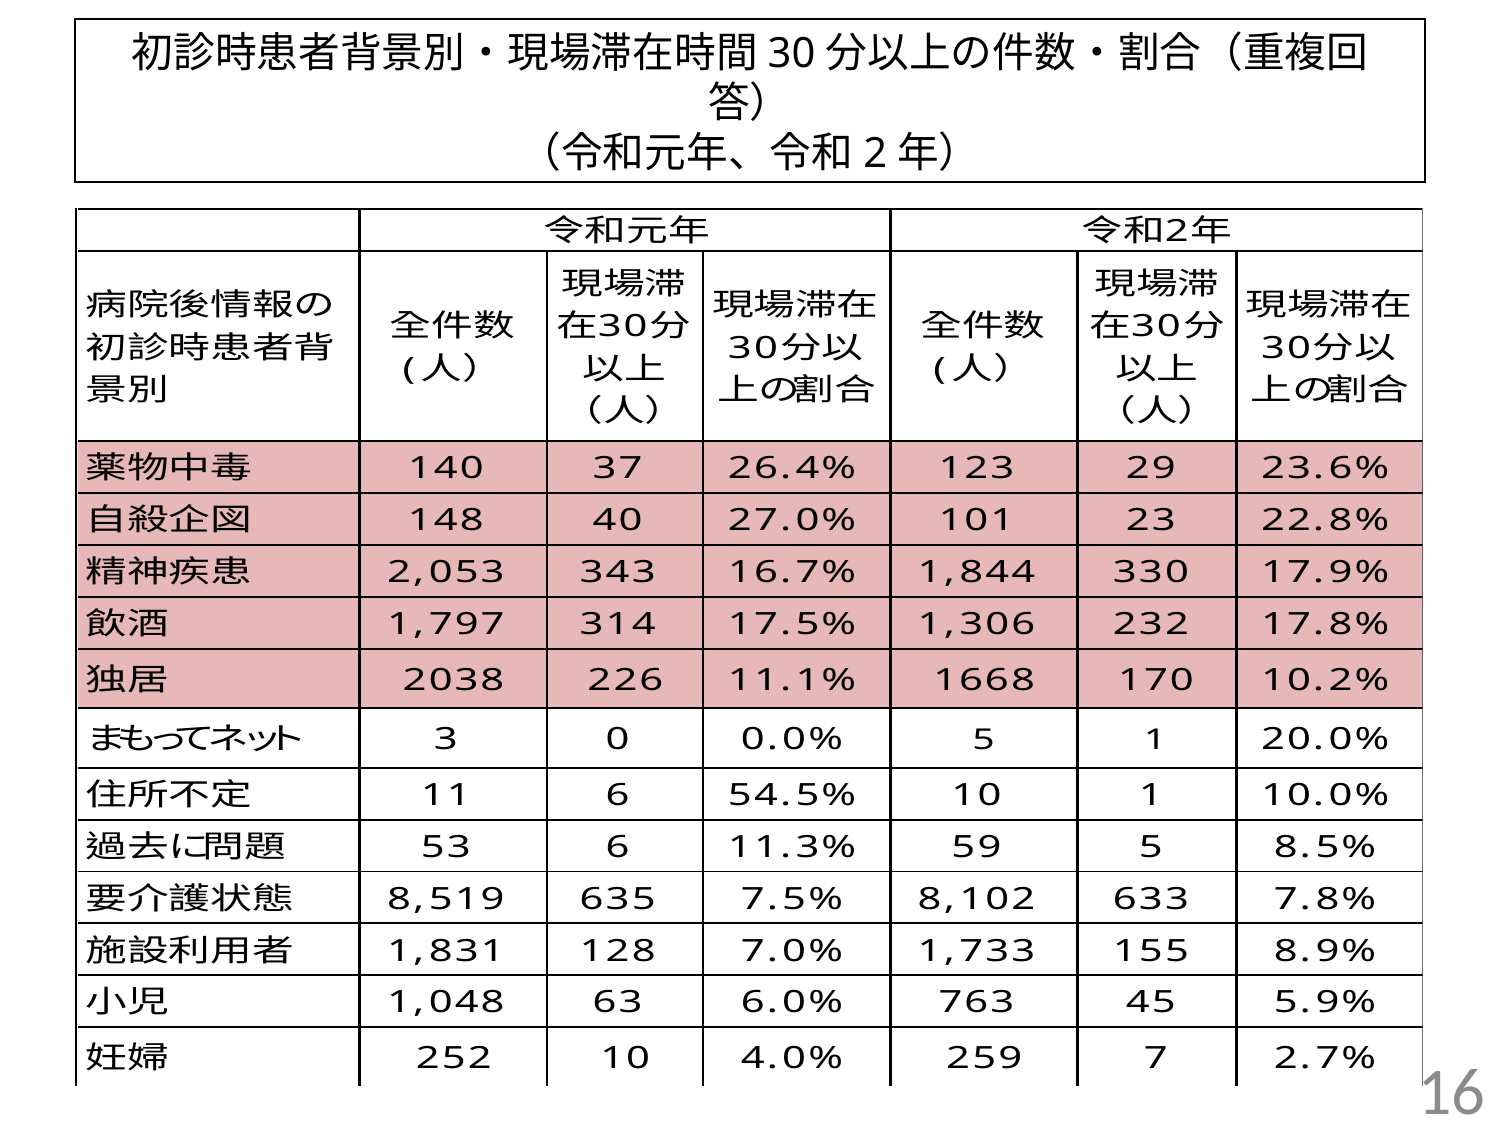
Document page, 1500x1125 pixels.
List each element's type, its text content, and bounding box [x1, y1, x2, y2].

picture [74, 207, 1426, 1088]
title 初診時患者背景別・現場滞在時間30分以上の件数・割合（重複回答） （令和元年、令和2年） [74, 18, 1426, 183]
slide_number 16 [1149, 1057, 1500, 1118]
